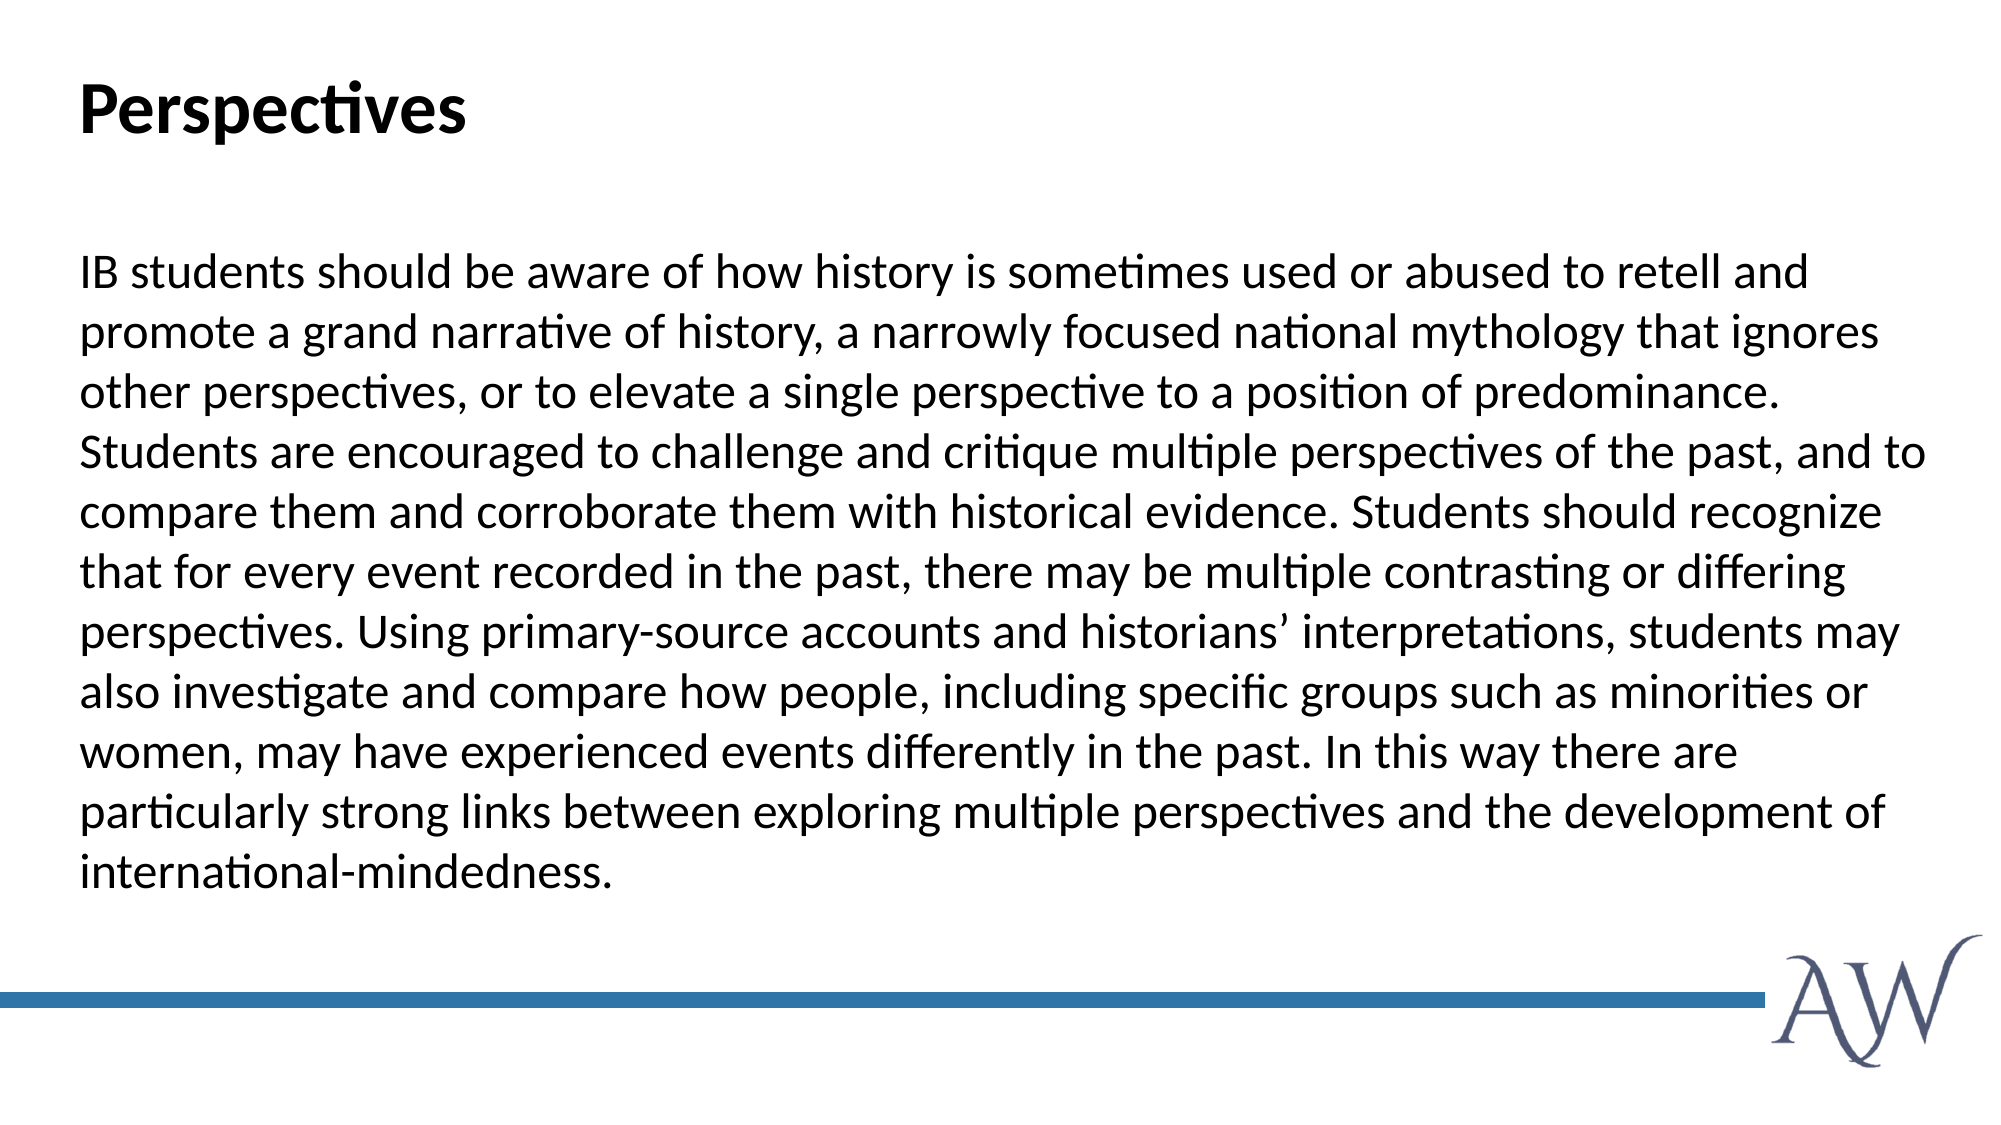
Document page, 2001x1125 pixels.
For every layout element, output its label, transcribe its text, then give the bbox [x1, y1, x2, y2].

text_box Perspectives IB students should be aware of how history is sometimes used or abused to retell and promote a grand narrative of history, a narrowly focused national mythology that ignores other perspectives, or to elevate a single perspective to a position of predominance. Students are encouraged to challenge and critique multiple perspectives of the past, and to compare them and corroborate them with historical evidence. Students should recognize that for every event recorded in the past, there may be multiple contrasting or differing perspectives. Using primary-source accounts and historians’ interpretations, students may also investigate and compare how people, including specific groups such as minorities or women, may have experienced events differently in the past. In this way there are particularly strong links between exploring multiple perspectives and the development of international-mindedness. [64, 51, 1950, 907]
